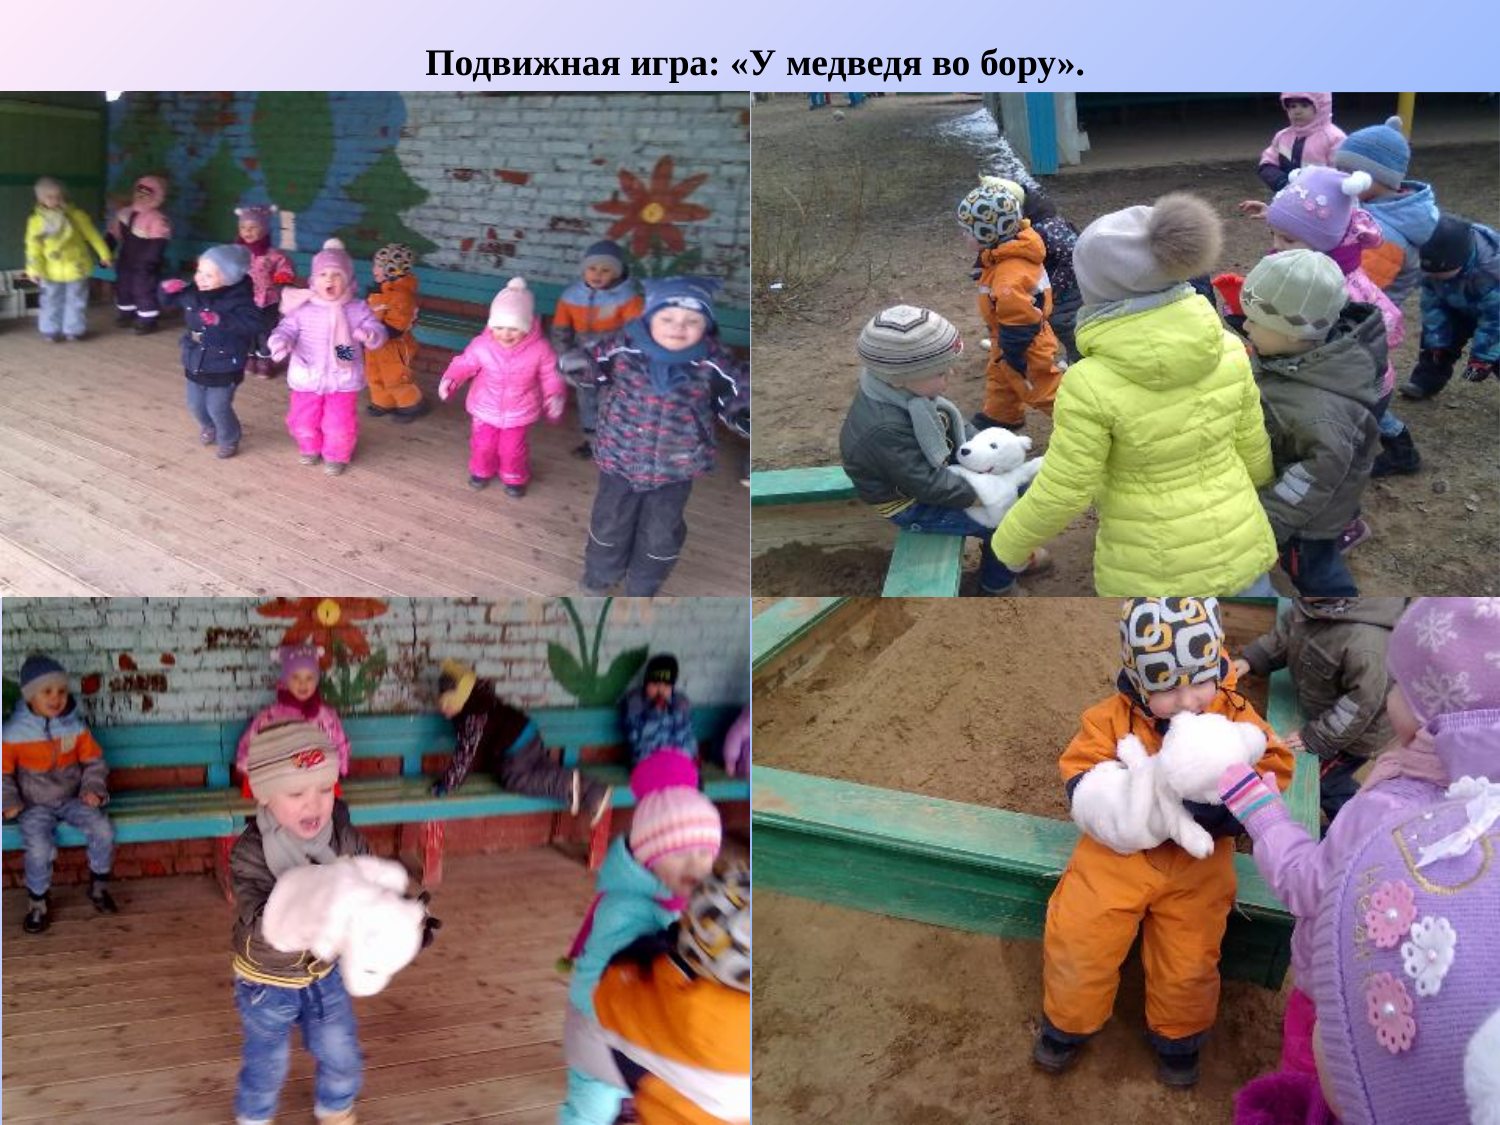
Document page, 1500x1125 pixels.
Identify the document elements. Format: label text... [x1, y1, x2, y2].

text_box Подвижная игра: «У медведя во бору». [410, 30, 866, 91]
picture [0, 0, 1500, 1125]
